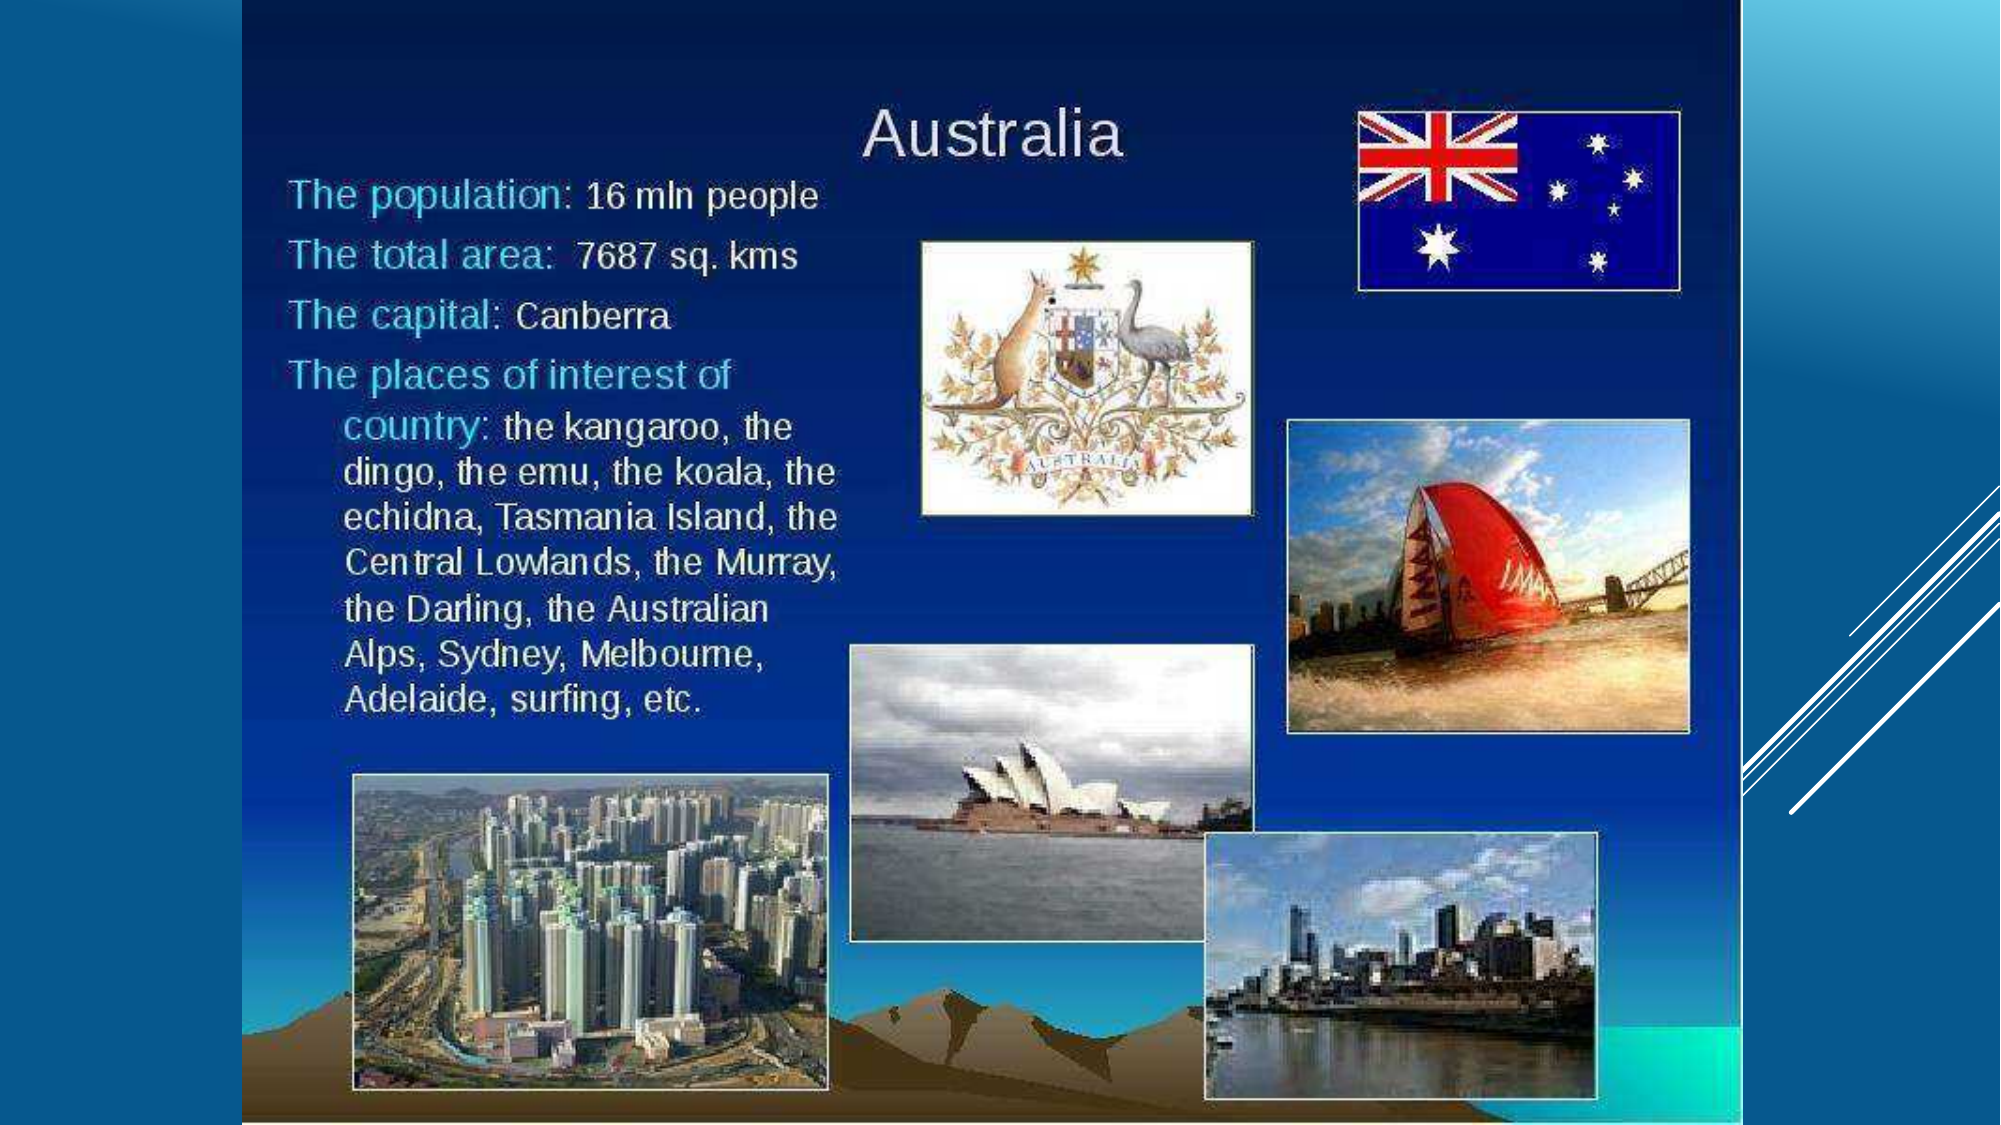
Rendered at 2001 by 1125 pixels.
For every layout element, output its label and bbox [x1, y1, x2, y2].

list [242, 0, 1743, 1125]
